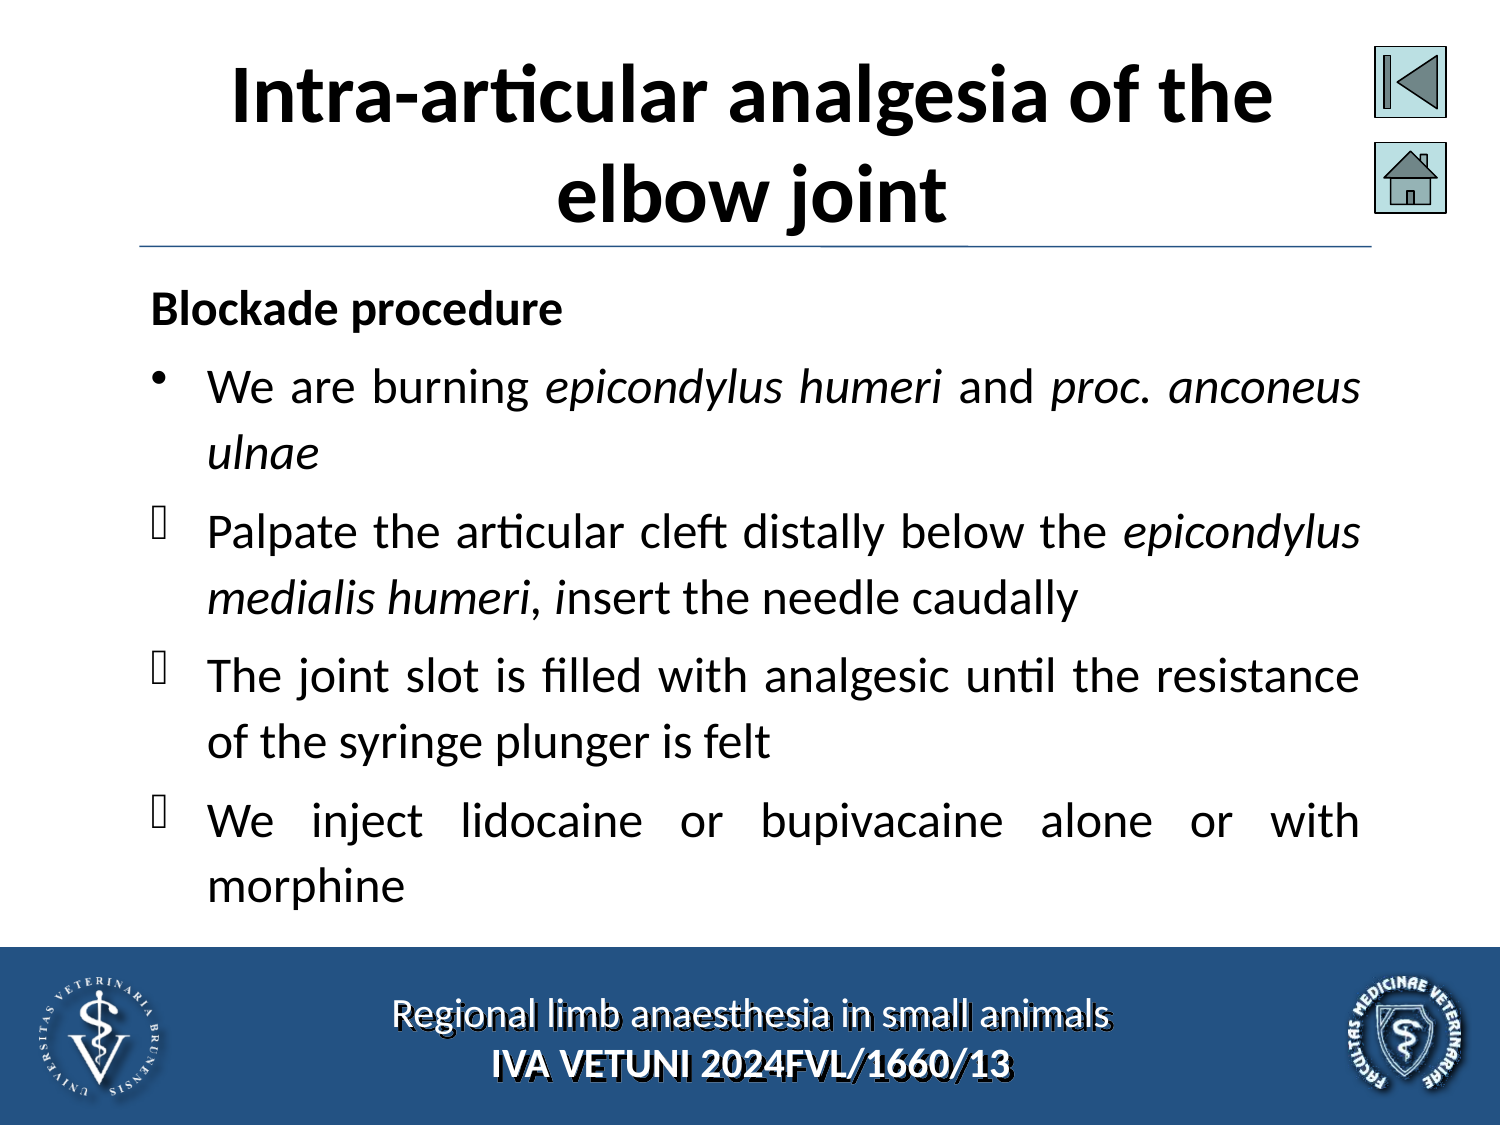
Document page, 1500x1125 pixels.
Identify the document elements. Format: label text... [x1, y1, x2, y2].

text_box [1375, 142, 1446, 214]
list Blockade procedure We are burning epicondylus humeri and proc. anconeus ulnae Palpate the articular cleft distally below the epicondylus medialis humeri, insert the needle caudally The joint slot is filled with analgesic until the resistance of the syringe plunger is felt We inject lidocaine or bupivacaine alone or with morphine [135, 267, 1376, 928]
picture [39, 977, 159, 1096]
picture [1348, 976, 1461, 1089]
text_box [1375, 46, 1446, 118]
title Intra-articular analgesia of the elbow joint [135, 45, 1370, 233]
